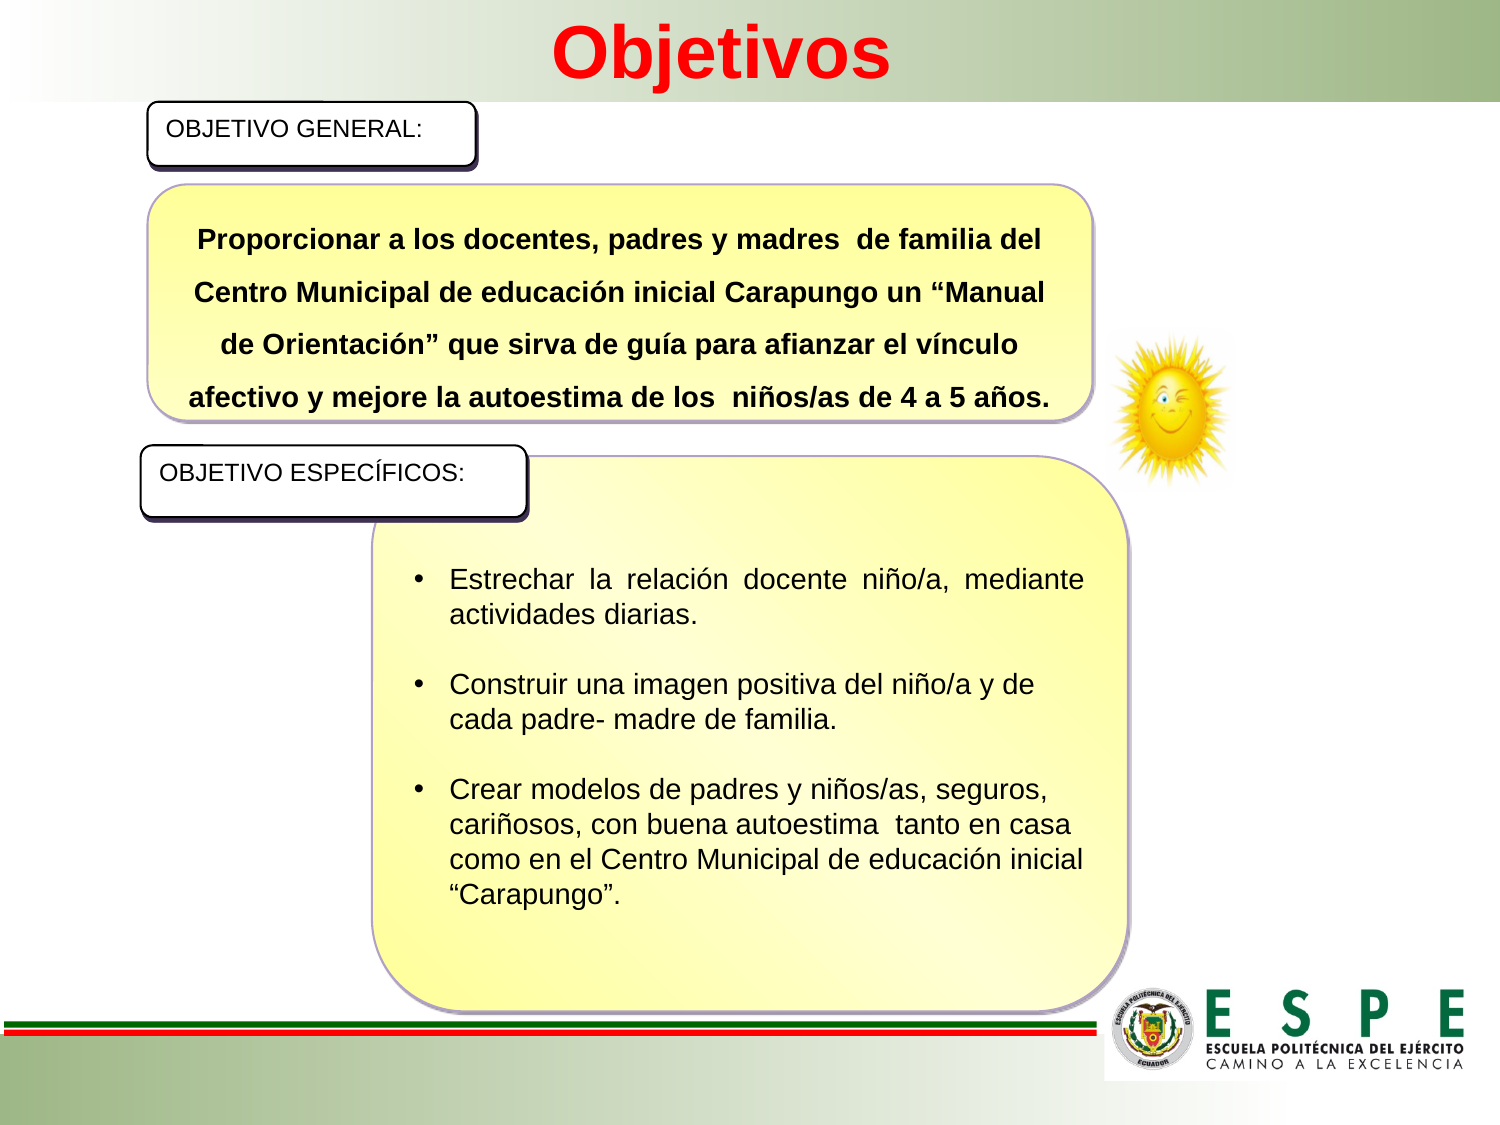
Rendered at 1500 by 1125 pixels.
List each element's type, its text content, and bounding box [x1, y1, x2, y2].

text_box Objetivos [46, 0, 1397, 94]
text_box OBJETIVO ESPECÍFICOS: [140, 445, 527, 518]
text_box OBJETIVO GENERAL: [147, 101, 476, 166]
picture [1104, 326, 1238, 493]
text_box Proporcionar a los docentes, padres y madres de familia del Centro Municipal de educación inicial Carapungo un “Manual de Orientación” que sirva de guía para afianzar el vínculo afectivo y mejore la autoestima de los niños/as de 4 a 5 años. [147, 184, 1093, 421]
picture [1104, 976, 1483, 1081]
text_box Estrechar la relación docente niño/a, mediante actividades diarias. Construir una imagen positiva del niño/a y de cada padre- madre de familia. Crear modelos de padres y niños/as, seguros, cariñosos, con buena autoestima tanto en casa como en el Centro Municipal de educación inicial “Carapungo”. [371, 456, 1128, 1012]
